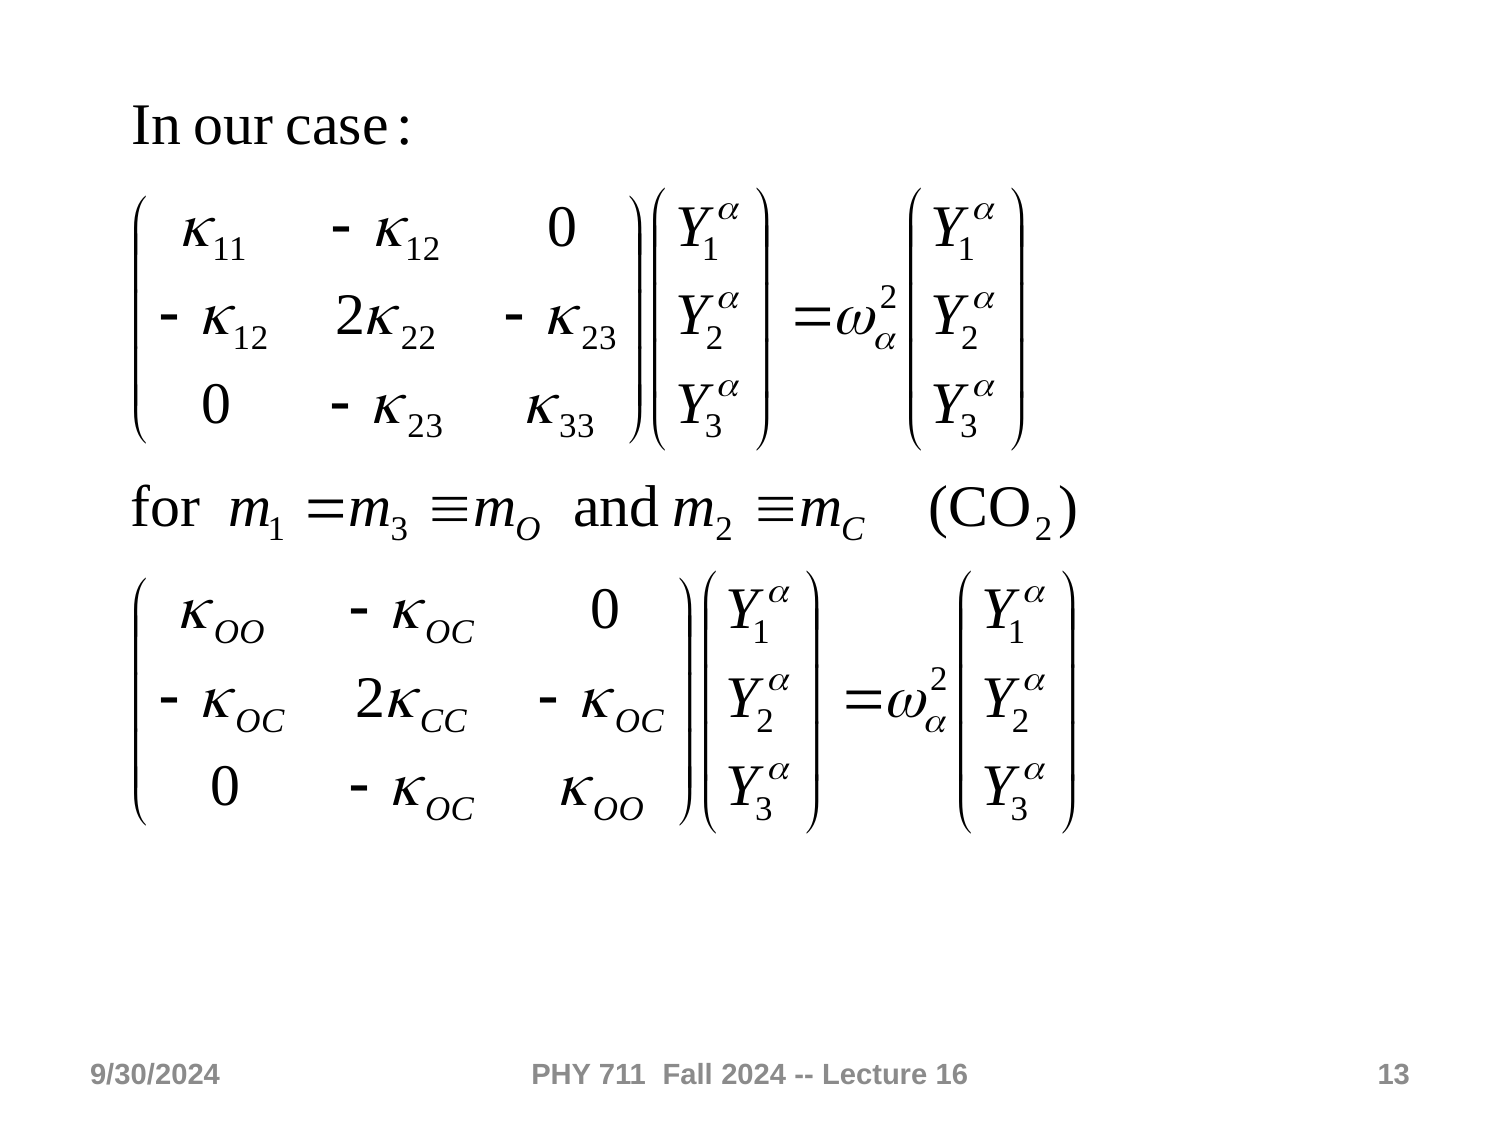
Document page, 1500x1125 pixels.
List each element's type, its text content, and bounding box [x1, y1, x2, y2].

slide_number 13 [1074, 1042, 1425, 1103]
footer PHY 711 Fall 2024 -- Lecture 16 [512, 1042, 988, 1103]
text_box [122, 95, 1095, 849]
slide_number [75, 1042, 425, 1103]
